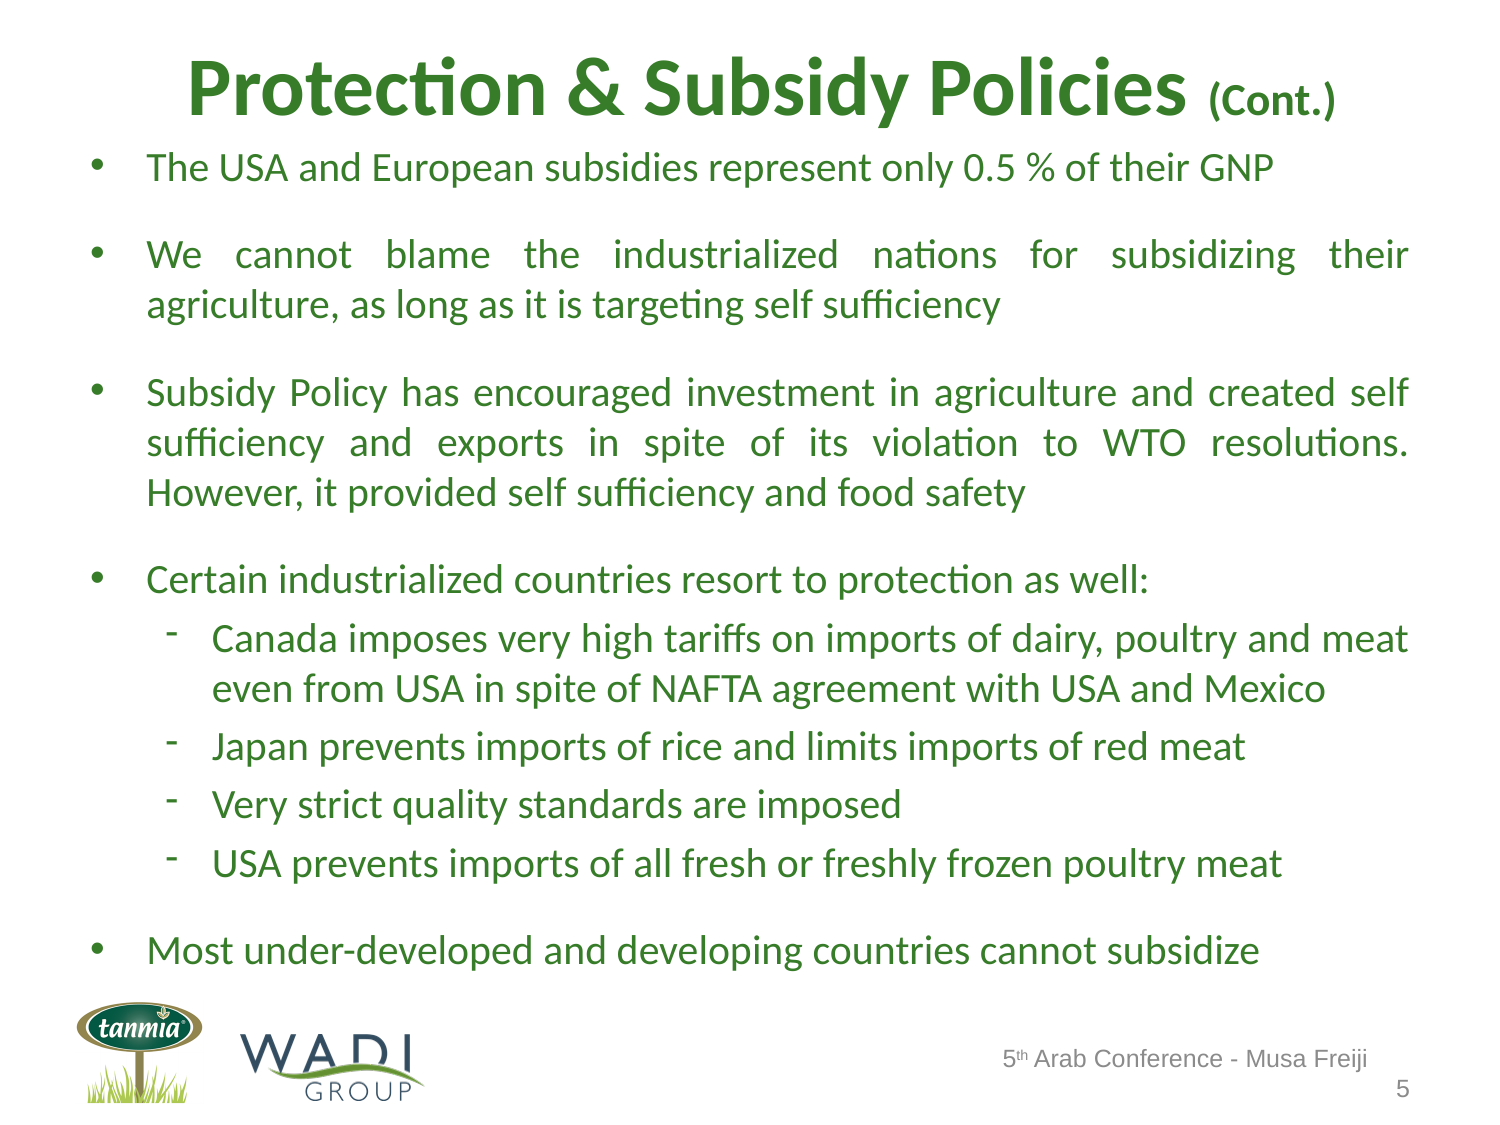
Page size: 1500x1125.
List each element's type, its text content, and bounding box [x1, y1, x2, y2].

picture [75, 1069, 204, 1104]
title Protection & Subsidy Policies (Cont.) [50, 13, 1475, 152]
picture [240, 1069, 425, 1101]
list The USA and European subsidies represent only 0.5 % of their GNP We cannot blame the industrialized nations for subsidizing their agriculture, as long as it is targeting self sufficiency Subsidy Policy has encouraged investment in agriculture and created self sufficiency and exports in spite of its violation to WTO resolutions. However, it provided self sufficiency and food safety Certain industrialized countries resort to protection as well: Canada imposes very high tariffs on imports of dairy, poultry and meat even from USA in spite of NAFTA agreement with USA and Mexico Japan prevents imports of rice and limits imports of red meat Very strict quality standards are imposed USA prevents imports of all fresh or freshly frozen poultry meat Most under-developed and developing countries cannot subsidize [75, 131, 1425, 1069]
slide_number 5th Arab Conference - Musa Freiji 5 [987, 1042, 1425, 1103]
